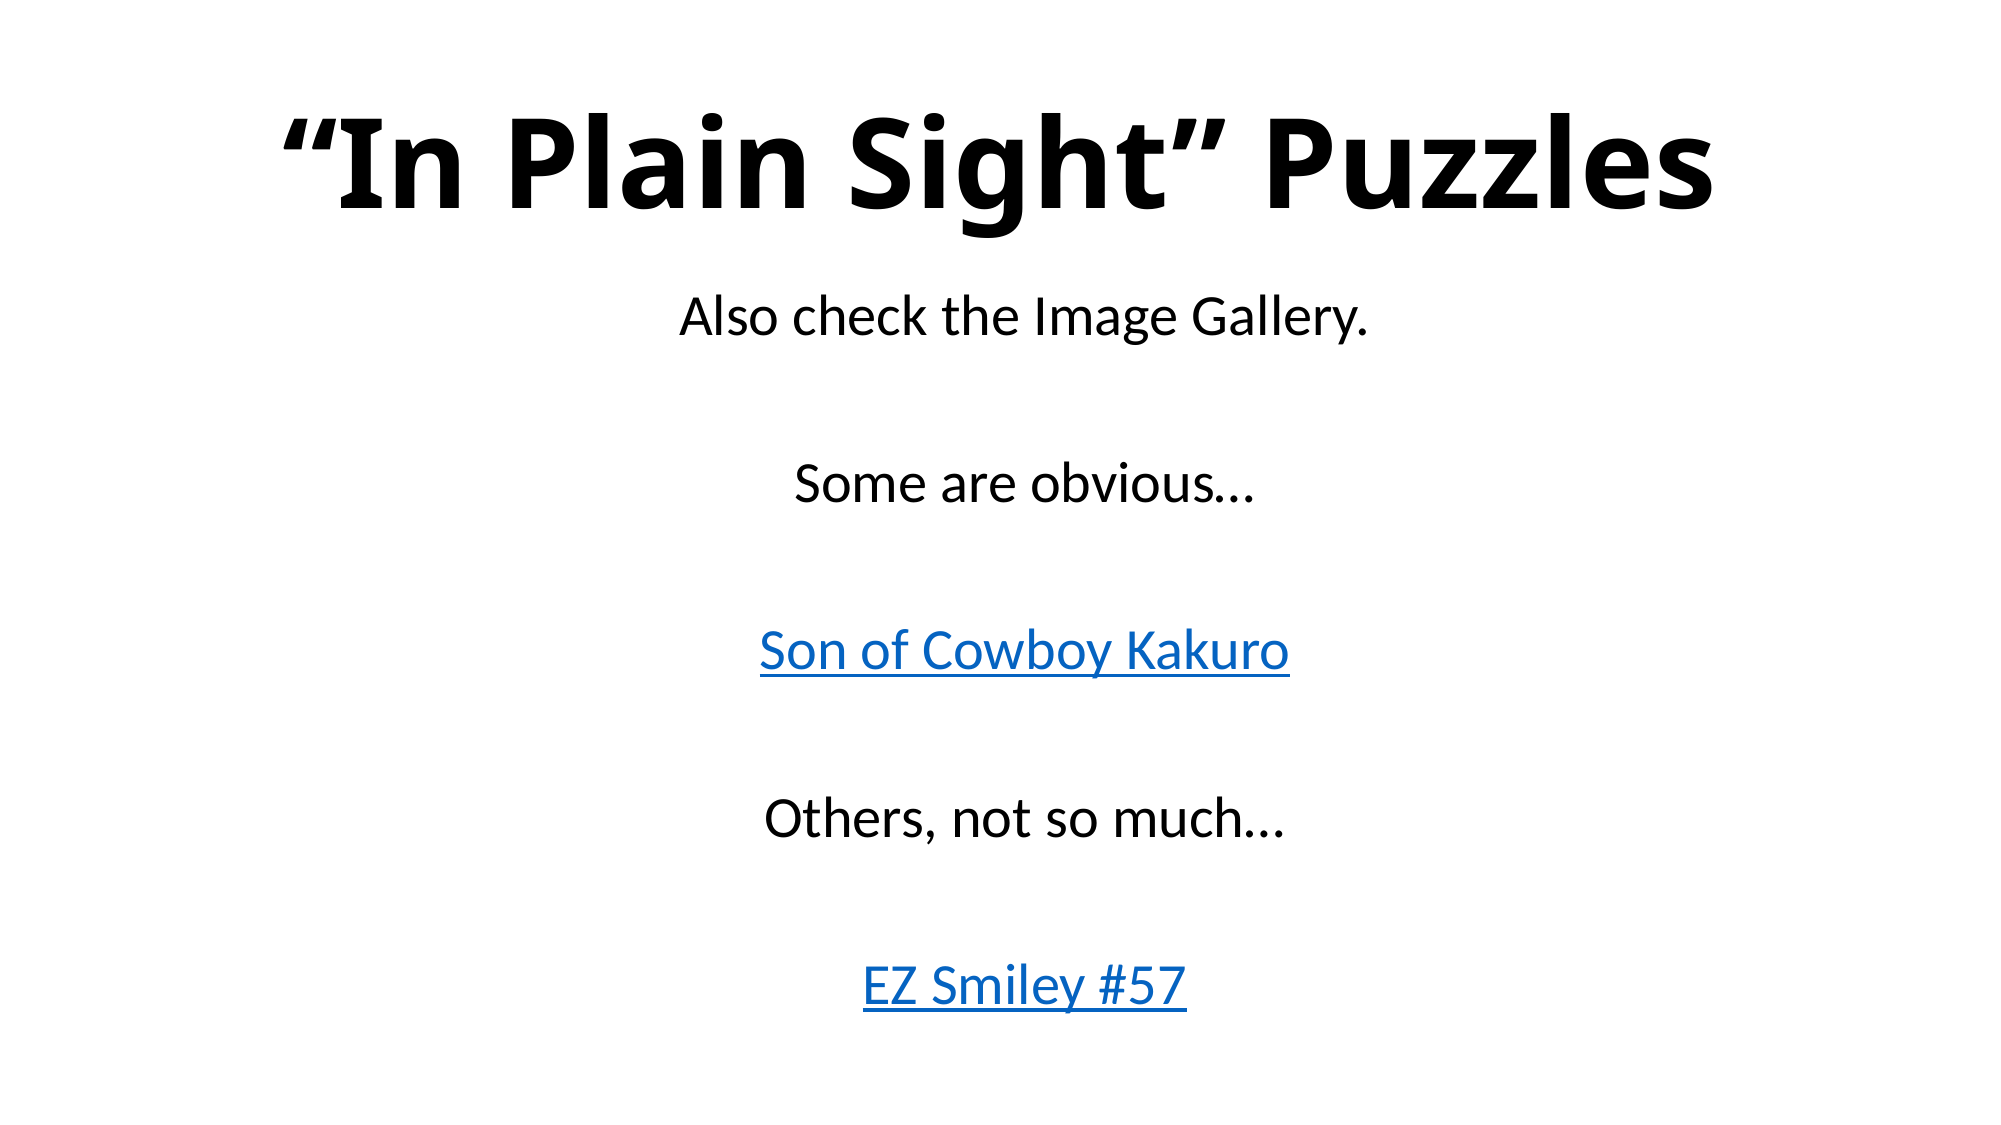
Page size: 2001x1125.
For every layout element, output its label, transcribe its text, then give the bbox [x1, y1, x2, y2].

list Also check the Image Gallery. Some are obvious… Son of Cowboy Kakuro Others, not so much… EZ Smiley #57 [162, 277, 1888, 1083]
title “In Plain Sight” Puzzles [137, 59, 1863, 278]
